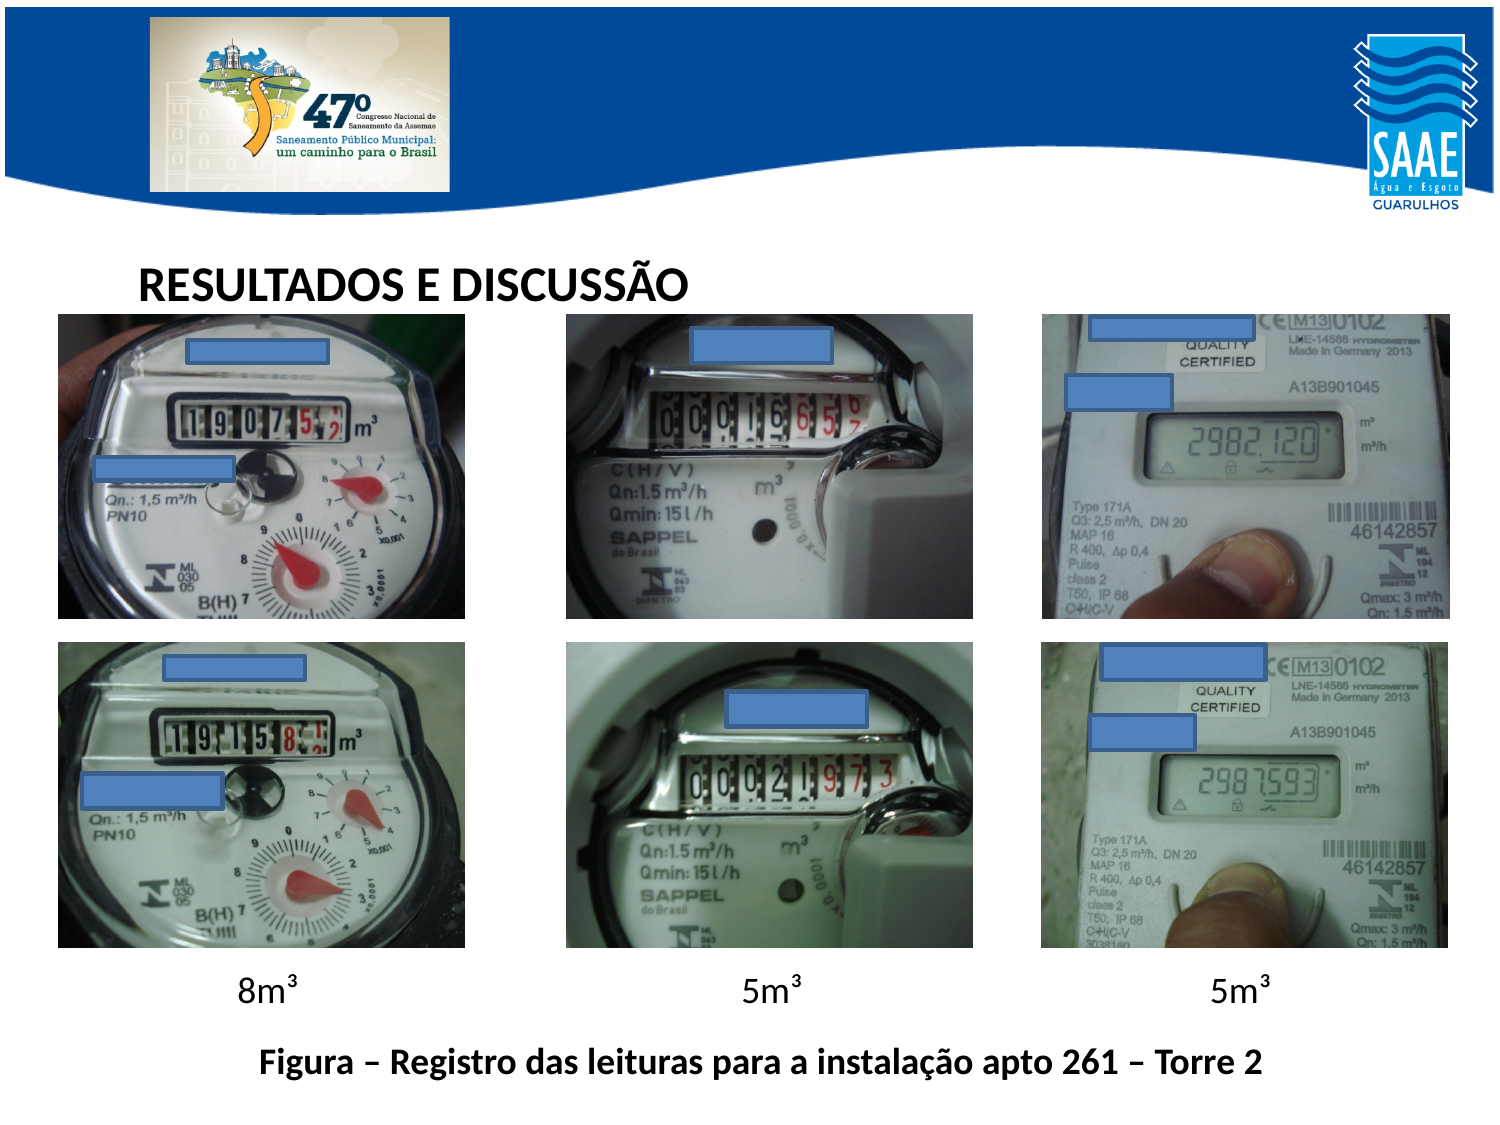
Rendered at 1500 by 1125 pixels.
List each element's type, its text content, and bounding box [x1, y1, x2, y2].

picture [566, 642, 973, 948]
picture [566, 314, 973, 620]
text_box 5m³ [726, 958, 821, 1019]
list RESULTADOS E DISCUSSÃO [123, 243, 1388, 375]
text_box 8m³ [222, 958, 317, 1019]
text_box Figura – Registro das leituras para a instalação apto 261 – Torre 2 [70, 1029, 1454, 1089]
picture [1041, 642, 1449, 948]
text_box 5m³ [1195, 958, 1289, 1019]
picture [58, 642, 466, 948]
picture [1042, 314, 1450, 620]
picture [5, 6, 1495, 215]
picture [58, 314, 466, 620]
